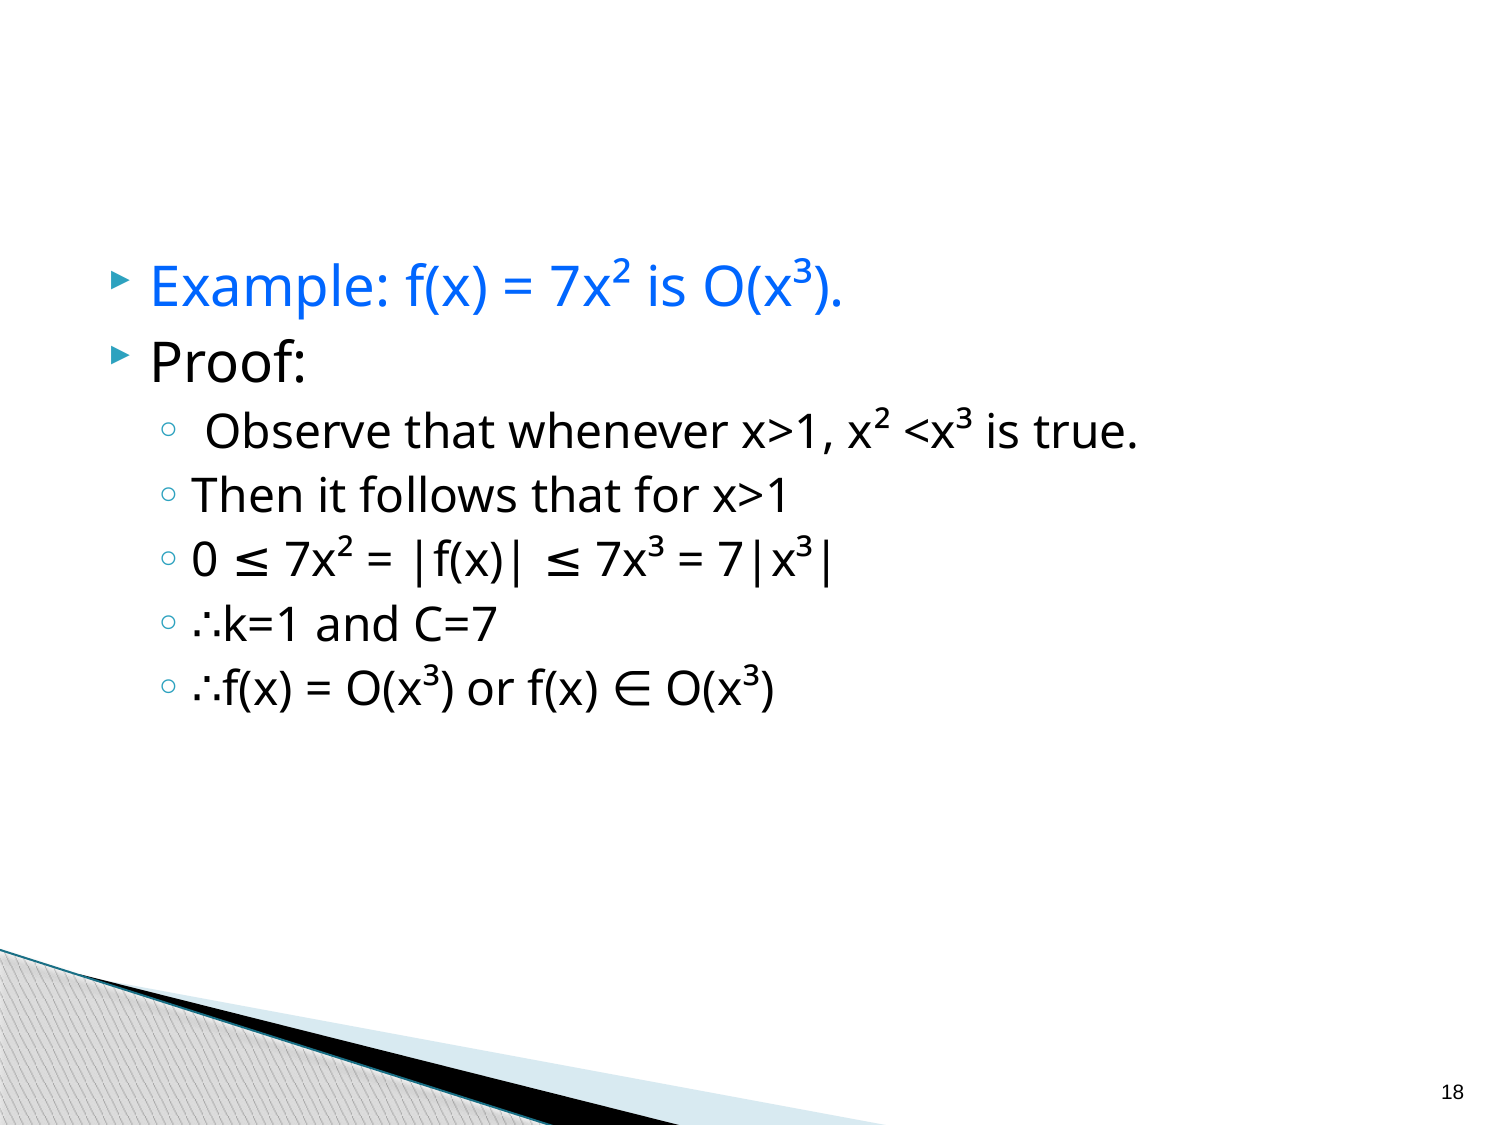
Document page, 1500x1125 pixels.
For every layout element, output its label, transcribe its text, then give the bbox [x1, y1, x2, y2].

list Example: f(x) = 7x² is O(x³). Proof: Observe that whenever x>1, x² <x³ is true. Then it follows that for x>1 0 ≤ 7x² = |f(x)| ≤ 7x³ = 7|x³| ∴k=1 and C=7 ∴f(x) = O(x³) or f(x) ∈ O(x³) [74, 242, 1426, 986]
slide_number 18 [1418, 1051, 1479, 1112]
